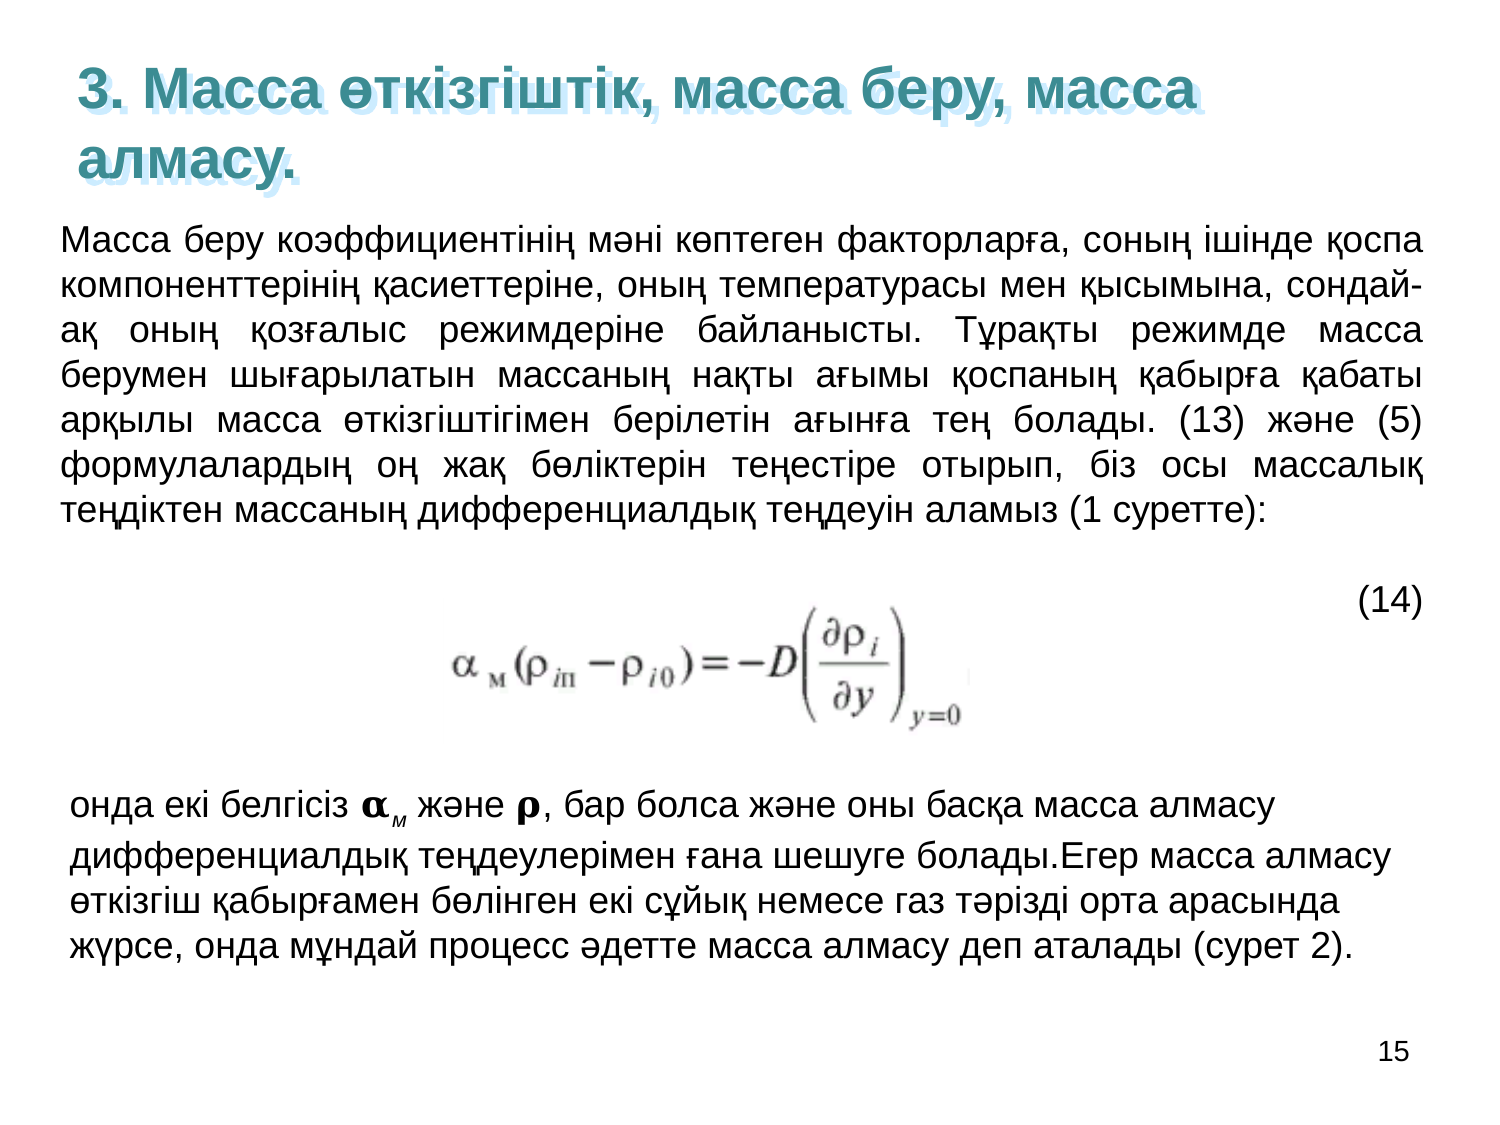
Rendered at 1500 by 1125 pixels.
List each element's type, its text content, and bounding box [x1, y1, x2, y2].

picture [442, 598, 971, 745]
slide_number 15 [1074, 1024, 1425, 1103]
text_box 3. Масса өткізгіштік, масса беру, масса алмасу. [62, 42, 1421, 197]
text_box онда екі белгісіз 𝛂м және 𝛒, бар болса және оны басқа масса алмасу дифференциалдық теңдеулерімен ғана шешуге болады.Егер масса алмасу өткізгіш қабырғамен бөлінген екі сұйық немесе газ тәрізді орта арасында жүрсе, онда мұндай процесс әдетте масса алмасу деп аталады (сурет 2). [54, 772, 1414, 1064]
text_box Масса беру коэффициентінің мәні көптеген факторларға, соның ішінде қоспа компоненттерінің қасиеттеріне, оның температурасы мен қысымына, сондай-ақ оның қозғалыс режимдеріне байланысты. Тұрақты режимде масса берумен шығарылатын массаның нақты ағымы қоспаның қабырға қабаты арқылы масса өткізгіштігімен берілетін ағынға тең болады. (13) және (5) формулалардың оң жақ бөліктерін теңестіре отырып, біз осы массалық теңдіктен массаның дифференциалдық теңдеуін аламыз (1 суретте): (14) [45, 208, 1439, 628]
